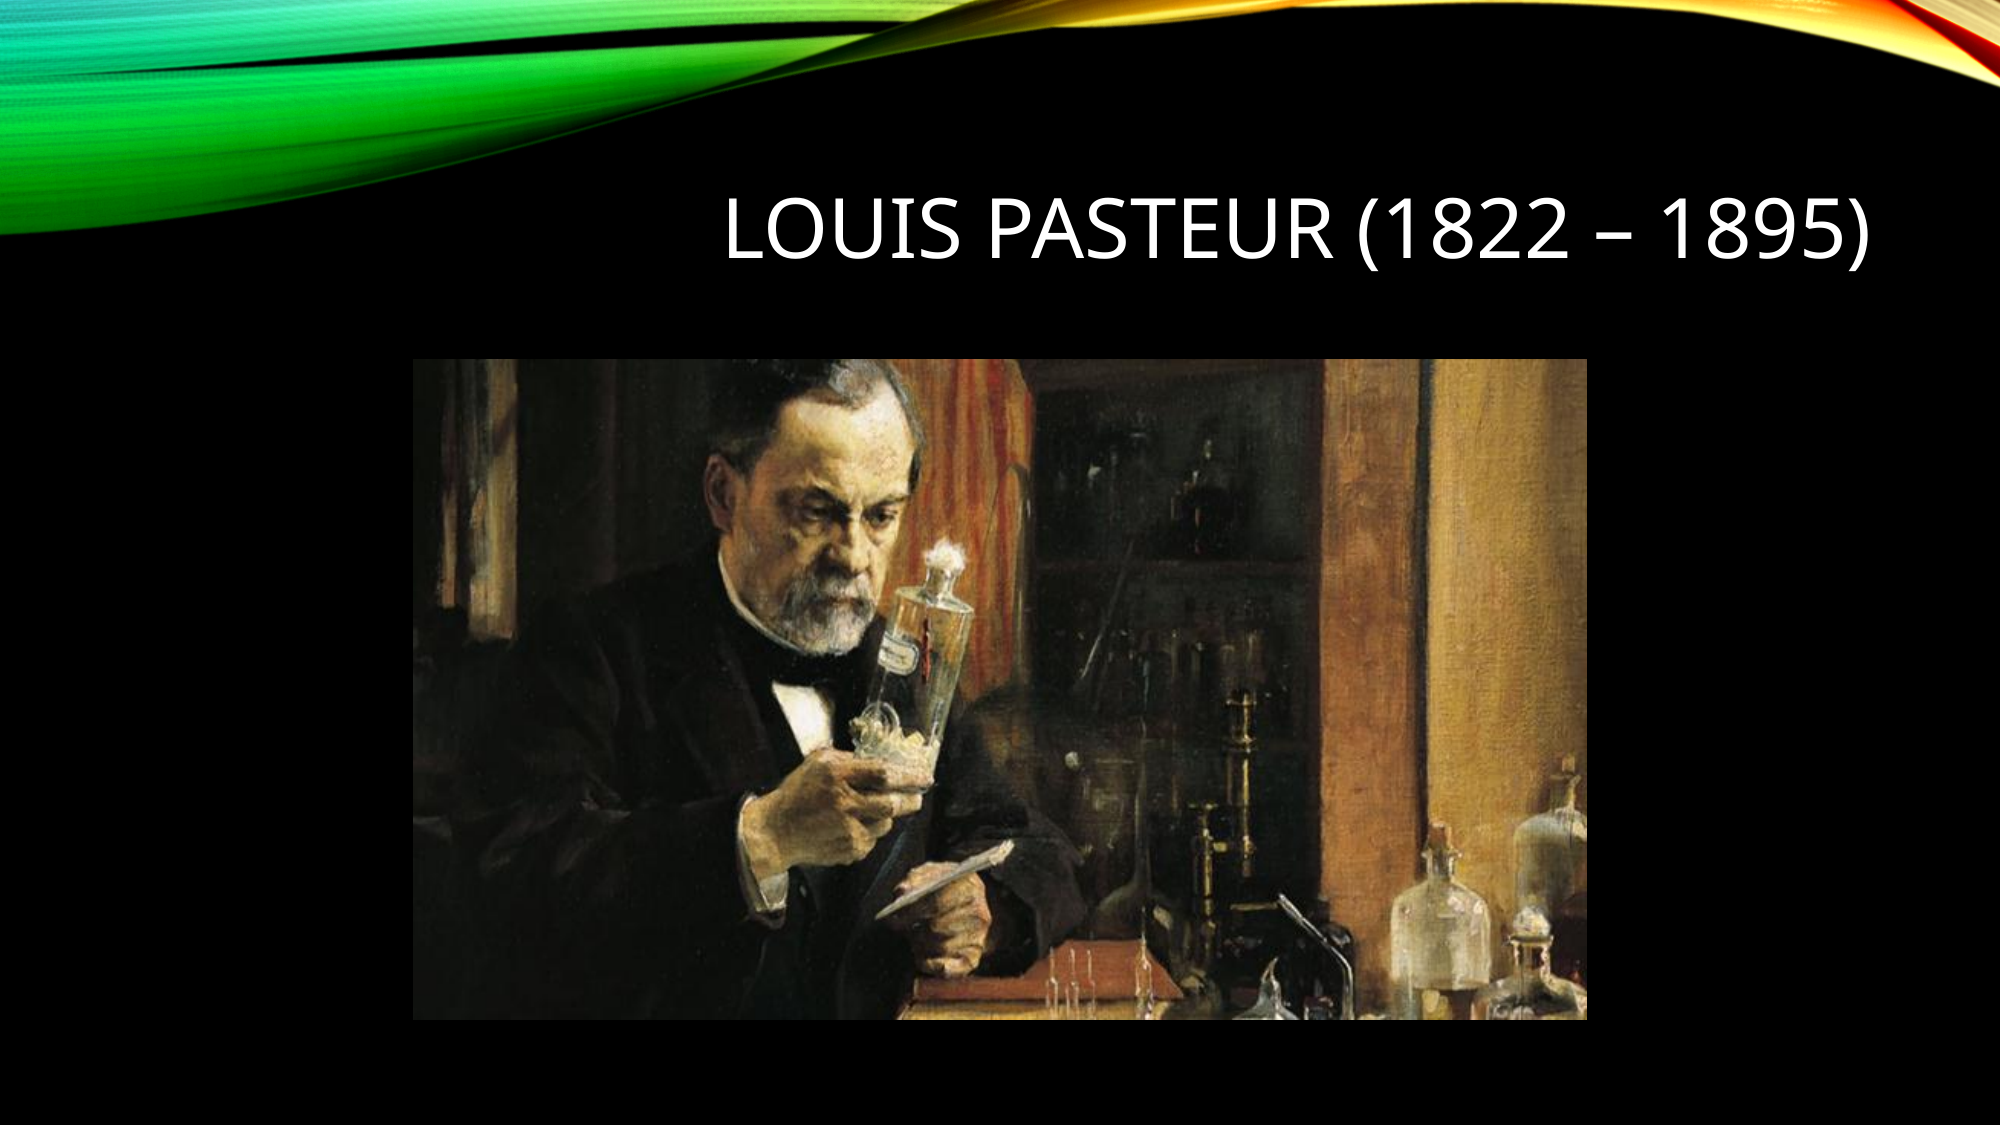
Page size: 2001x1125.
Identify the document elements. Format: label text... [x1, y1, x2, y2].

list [412, 359, 1588, 1021]
picture [0, 0, 2000, 237]
title Louis Pasteur (1822 – 1895) [474, 125, 1888, 338]
